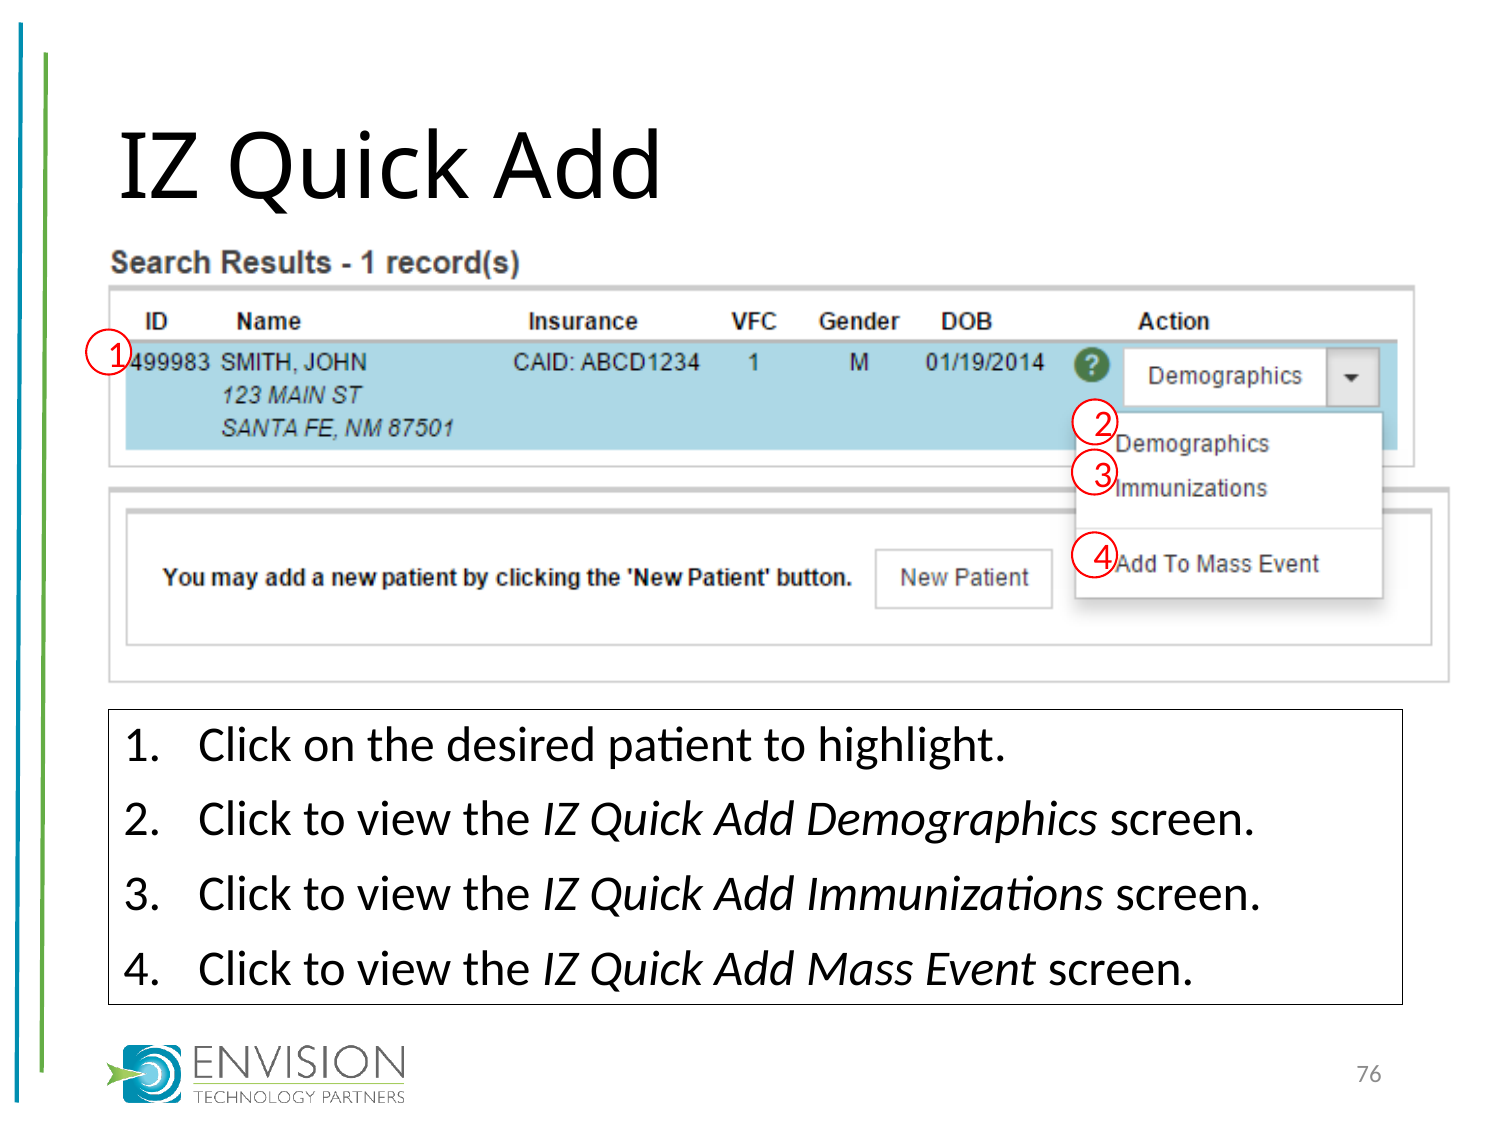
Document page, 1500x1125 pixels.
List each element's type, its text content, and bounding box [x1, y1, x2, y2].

title IZ Quick Add [103, 59, 1397, 237]
picture [103, 237, 1458, 691]
text_box 1 [85, 329, 103, 375]
picture [149, 1045, 404, 1103]
text_box Click on the desired patient to highlight. Click to view the IZ Quick Add Demographics screen. Click to view the IZ Quick Add Immunizations screen. Click to view the IZ Quick Add Mass Event screen. [108, 709, 1403, 1005]
picture [103, 1045, 174, 1103]
slide_number 76 [1059, 1042, 1397, 1103]
